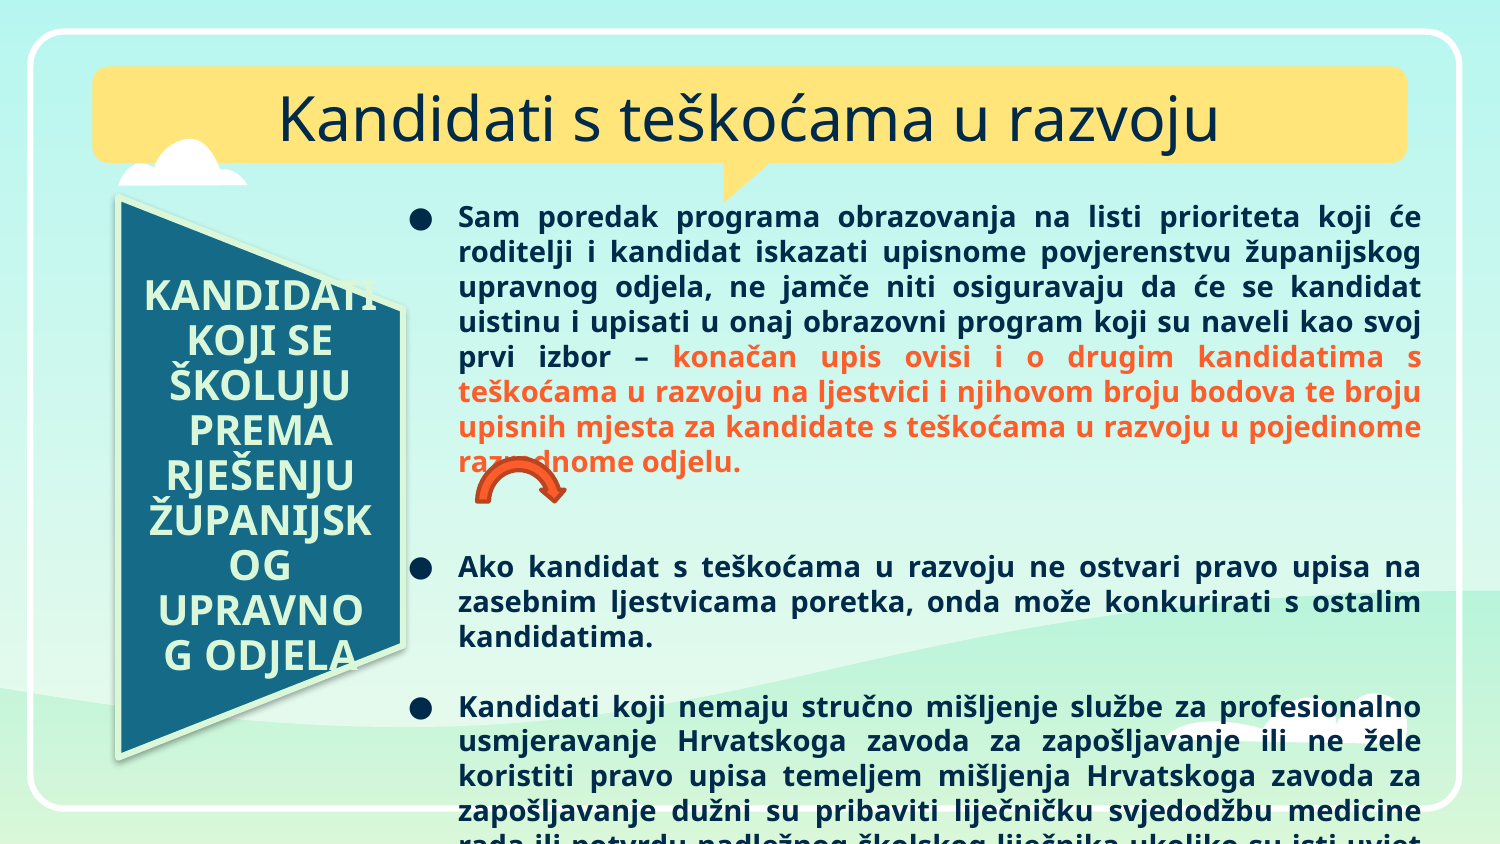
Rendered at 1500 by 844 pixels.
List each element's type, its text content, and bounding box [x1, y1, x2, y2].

list Sam poredak programa obrazovanja na listi prioriteta koji će roditelji i kandidat iskazati upisnome povjerenstvu županijskog upravnog odjela, ne jamče niti osiguravaju da će se kandidat uistinu i upisati u onaj obrazovni program koji su naveli kao svoj prvi izbor – konačan upis ovisi i o drugim kandidatima s teškoćama u razvoju na ljestvici i njihovom broju bodova te broju upisnih mjesta za kandidate s teškoćama u razvoju u pojedinome razrednome odjelu. Ako kandidat s teškoćama u razvoju ne ostvari pravo upisa na zasebnim ljestvicama poretka, onda može konkurirati s ostalim kandidatima. Kandidati koji nemaju stručno mišljenje službe za profesionalno usmjeravanje Hrvatskoga zavoda za zapošljavanje ili ne žele koristiti pravo upisa temeljem mišljenja Hrvatskoga zavoda za zapošljavanje dužni su pribaviti liječničku svjedodžbu medicine rada ili potvrdu nadležnog školskog liječnika ukoliko su isti uvjet za upis pojedinog zanimanja. [368, 183, 1438, 772]
text_box [475, 456, 567, 504]
title Kandidati s teškoćama u razvoju [184, 93, 1315, 139]
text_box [117, 196, 404, 758]
text_box [1162, 139, 1175, 155]
